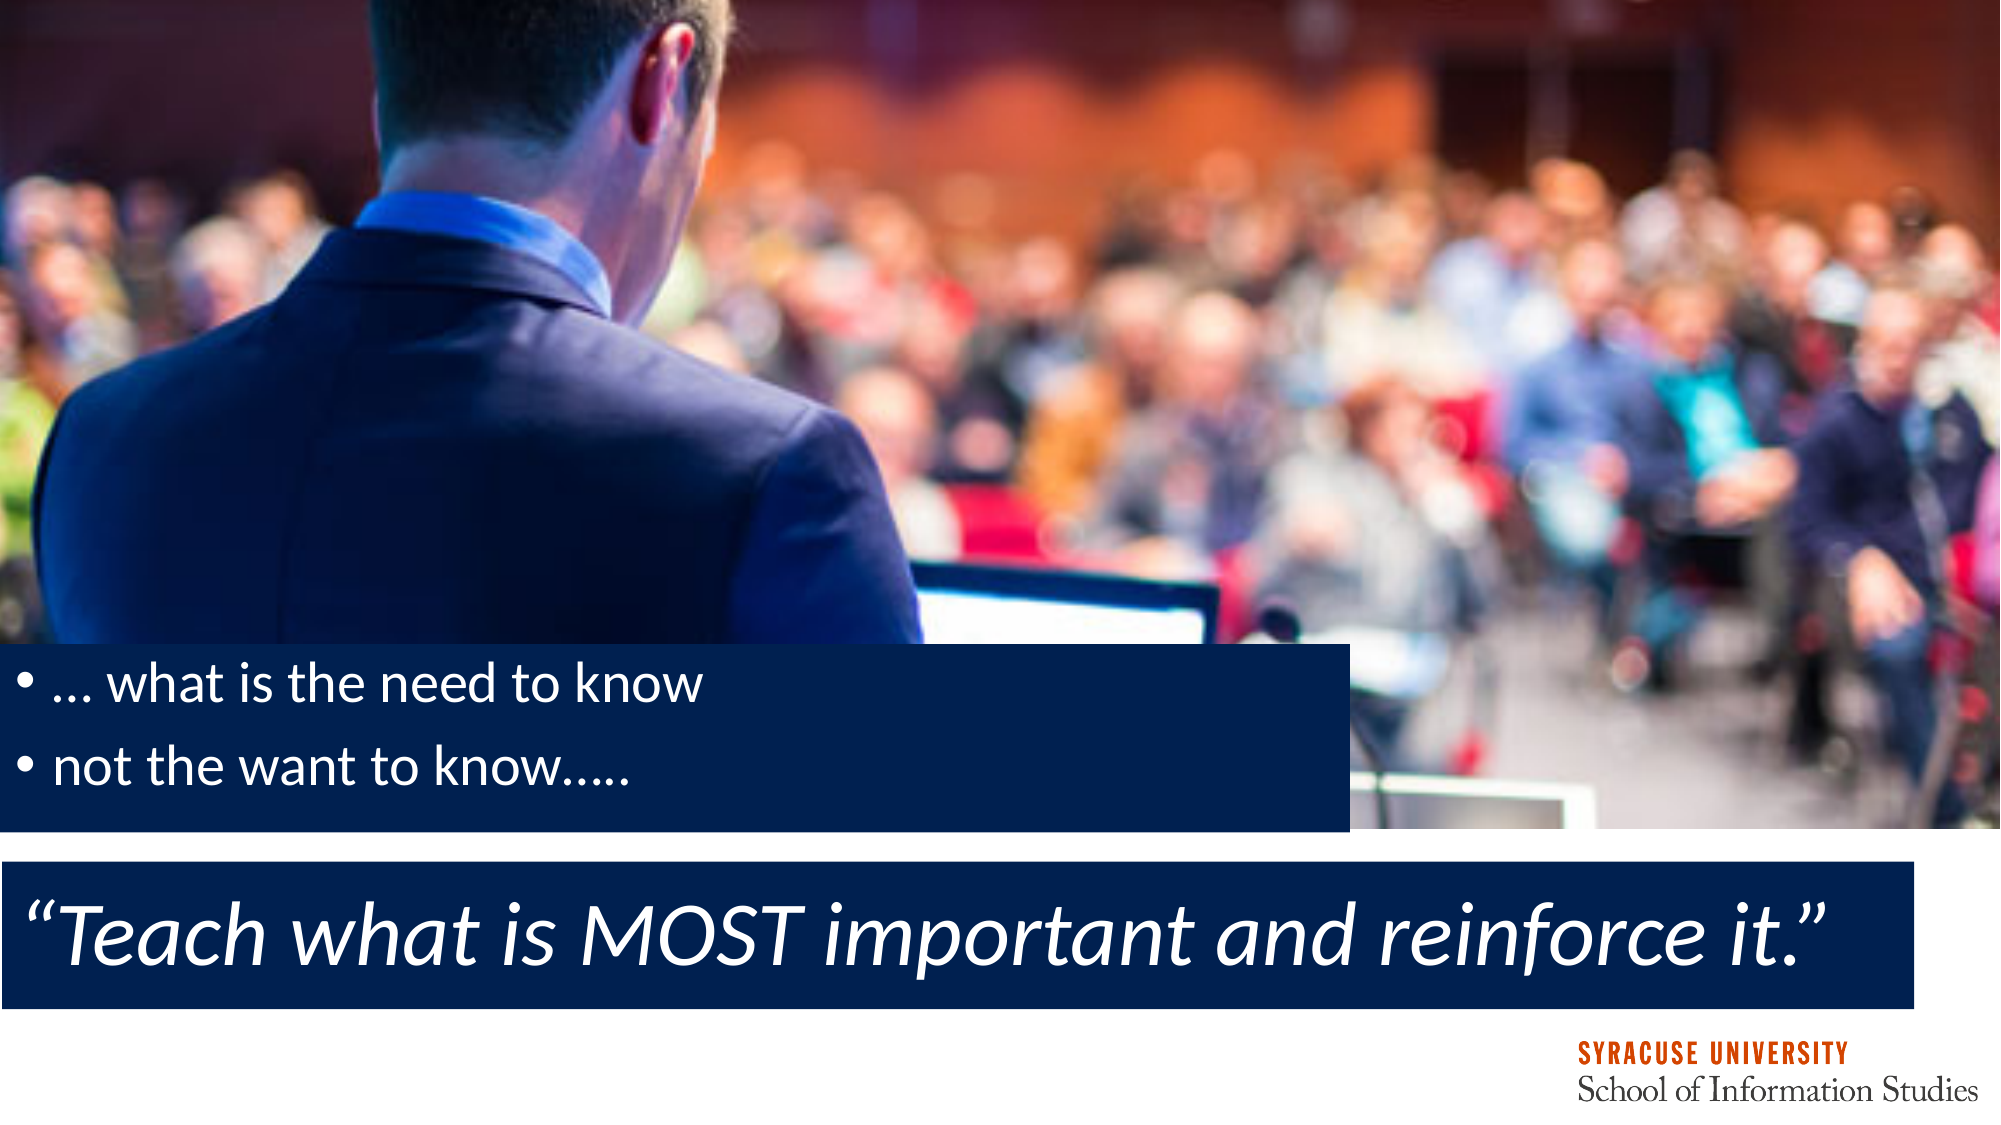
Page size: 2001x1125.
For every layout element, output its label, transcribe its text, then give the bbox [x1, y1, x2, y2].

title “Teach what is MOST important and reinforce it.” [2, 861, 1915, 1010]
picture [0, 0, 2000, 829]
picture [1555, 1017, 2001, 1125]
list … what is the need to know not the want to know….. [0, 829, 1350, 833]
